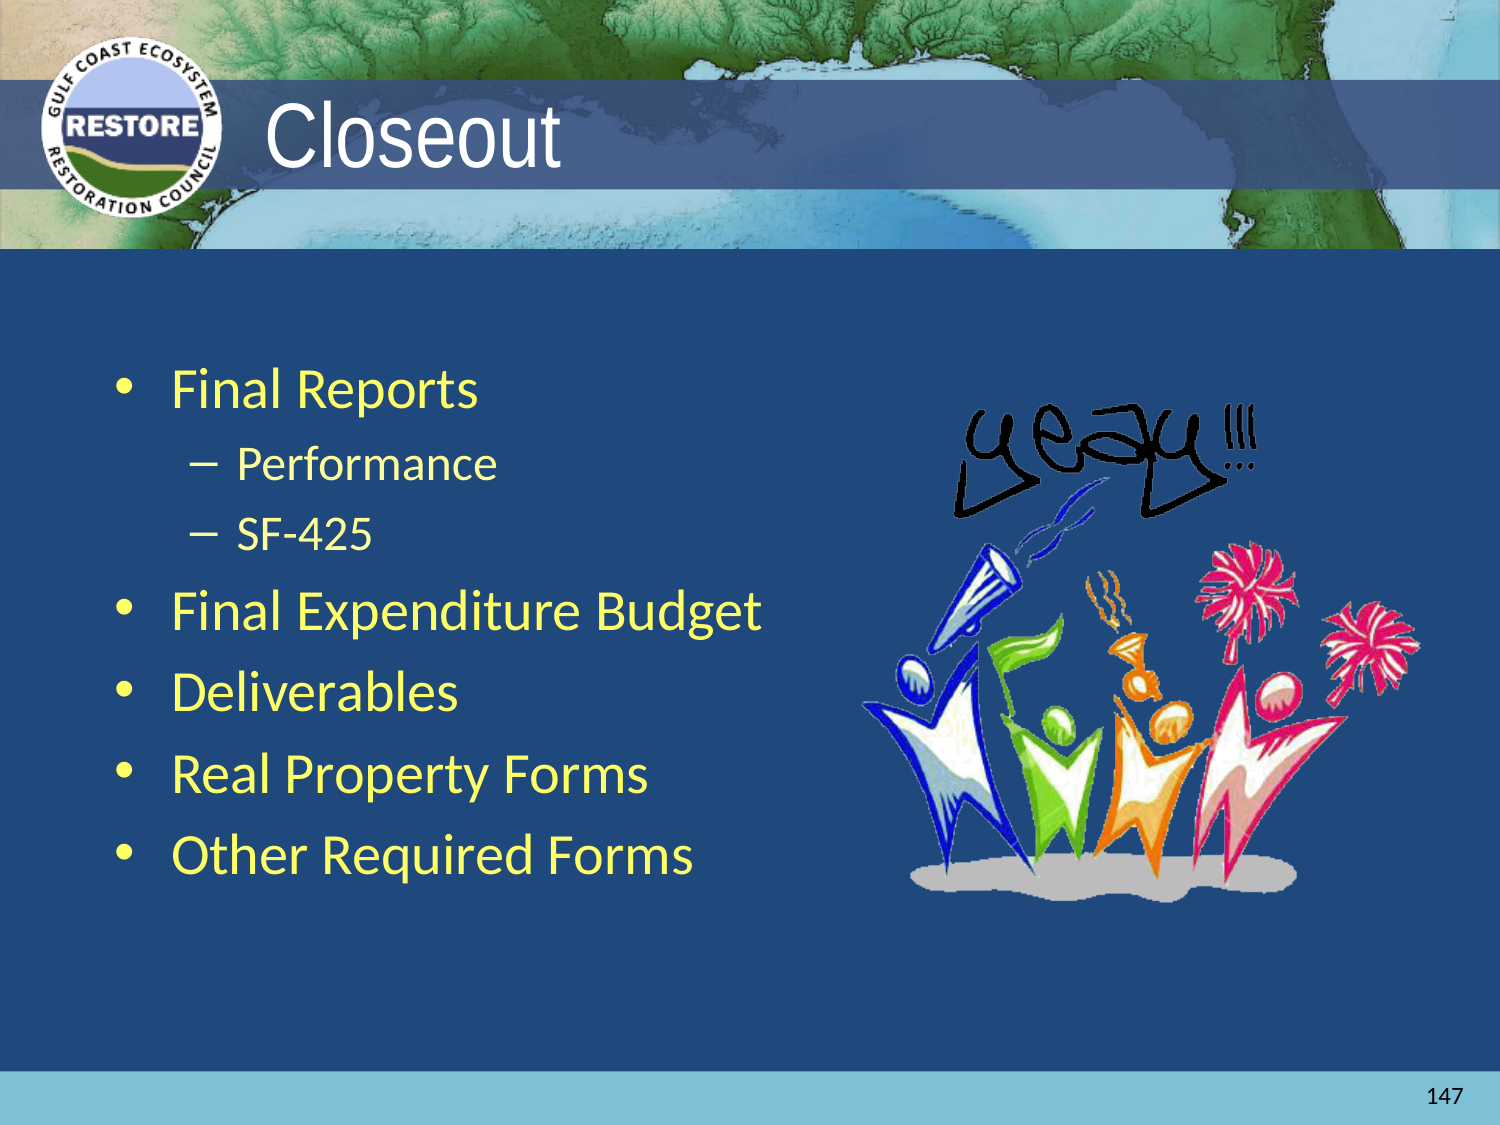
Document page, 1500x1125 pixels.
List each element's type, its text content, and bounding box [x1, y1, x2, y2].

list Final Reports Performance SF-425 Final Expenditure Budget Deliverables Real Property Forms Other Required Forms [99, 342, 835, 925]
title Closeout [249, 37, 1317, 225]
picture [0, 160, 1500, 249]
text_box [0, 0, 1500, 160]
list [762, 363, 1426, 904]
slide_number 147 [1129, 1065, 1480, 1125]
